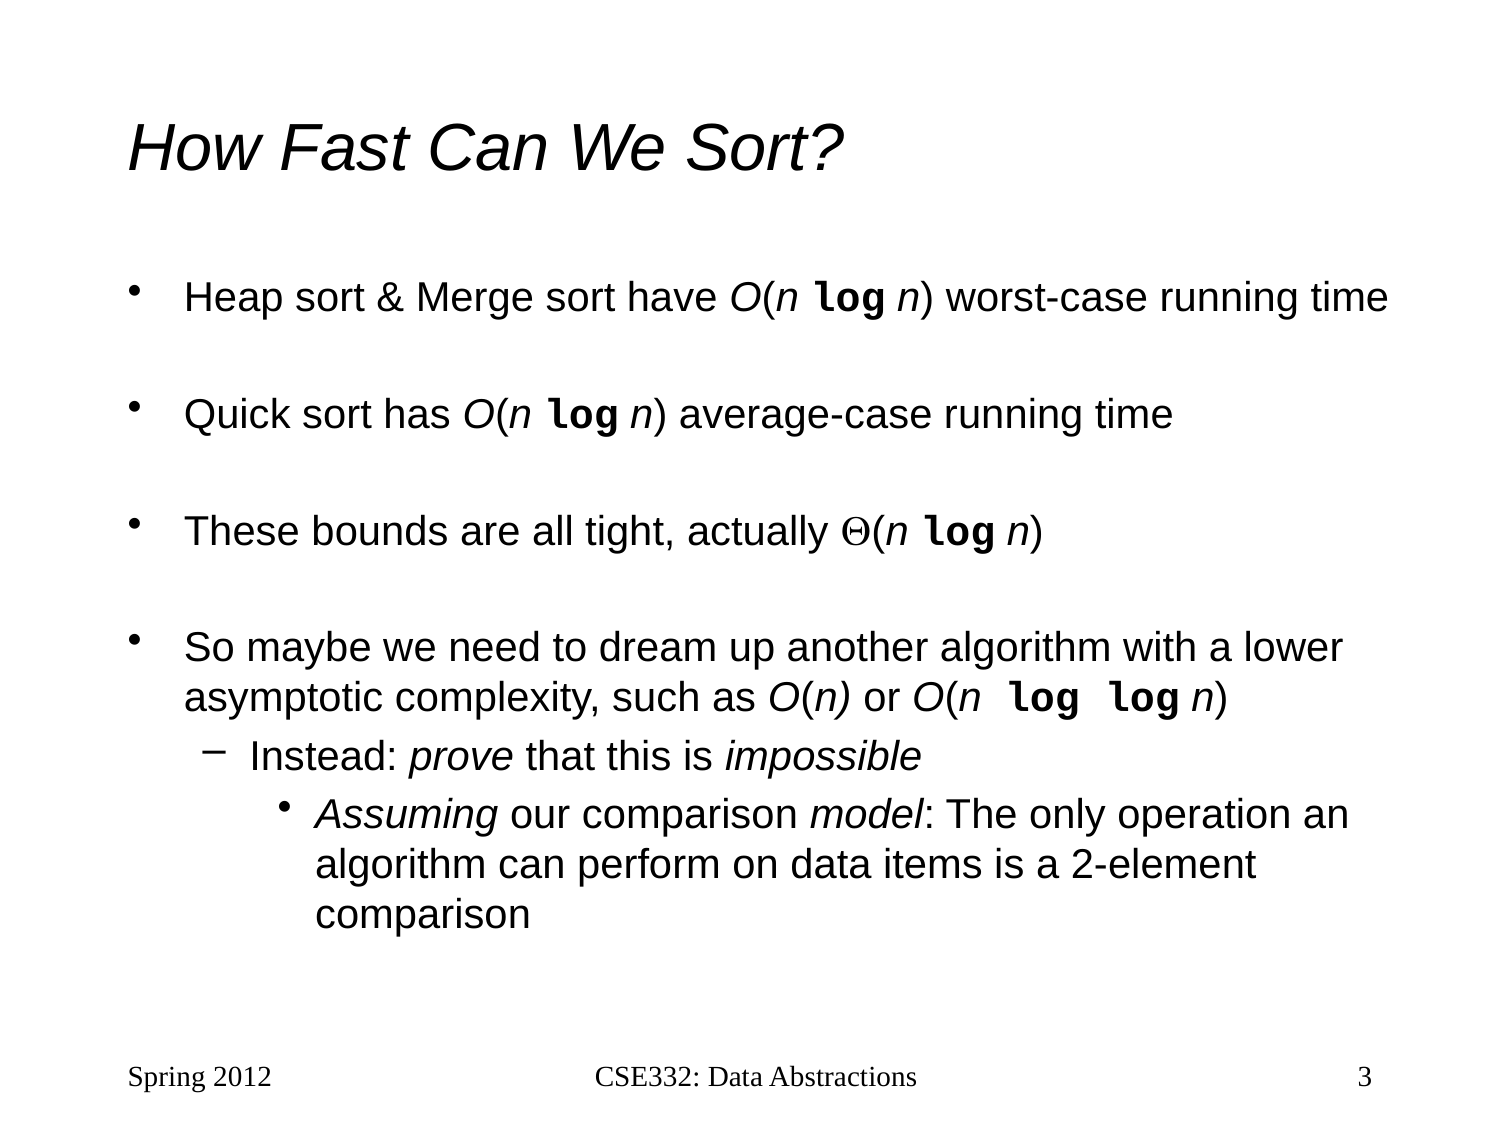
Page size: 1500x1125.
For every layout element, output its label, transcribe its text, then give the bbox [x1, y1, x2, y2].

title How Fast Can We Sort? [112, 49, 1388, 238]
footer CSE332: Data Abstractions [474, 1049, 1038, 1125]
list Heap sort & Merge sort have O(n log n) worst-case running time Quick sort has O(n log n) average-case running time These bounds are all tight, actually (n log n) So maybe we need to dream up another algorithm with a lower asymptotic complexity, such as O(n) or O(n log log n) Instead: prove that this is impossible Assuming our comparison model: The only operation an algorithm can perform on data items is a 2-element comparison [112, 262, 1413, 1001]
slide_number 3 [1074, 1049, 1388, 1125]
slide_number Spring 2012 [112, 1049, 426, 1125]
